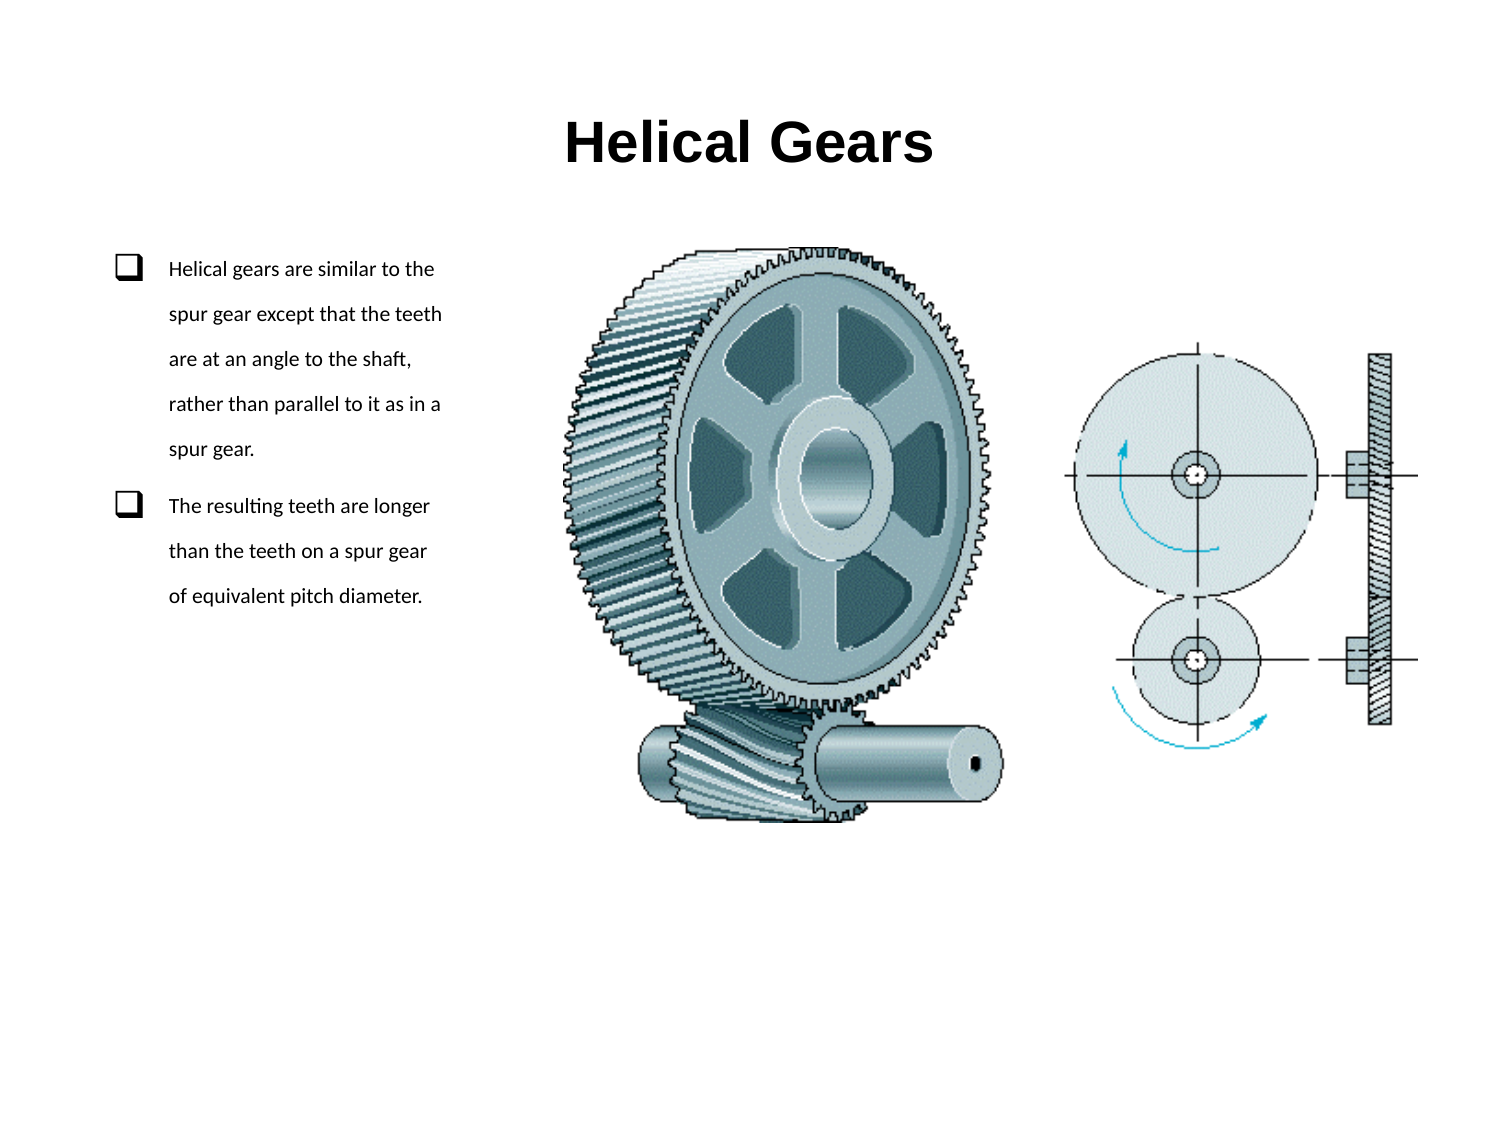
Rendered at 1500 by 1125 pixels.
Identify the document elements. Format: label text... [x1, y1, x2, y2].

text_box Helical gears are similar to the spur gear except that the teeth are at an angle to the shaft, rather than parallel to it as in a spur gear. The resulting teeth are longer than the teeth on a spur gear of equivalent pitch diameter. [97, 242, 463, 631]
picture [563, 247, 1418, 823]
title Helical Gears [74, 44, 1426, 233]
